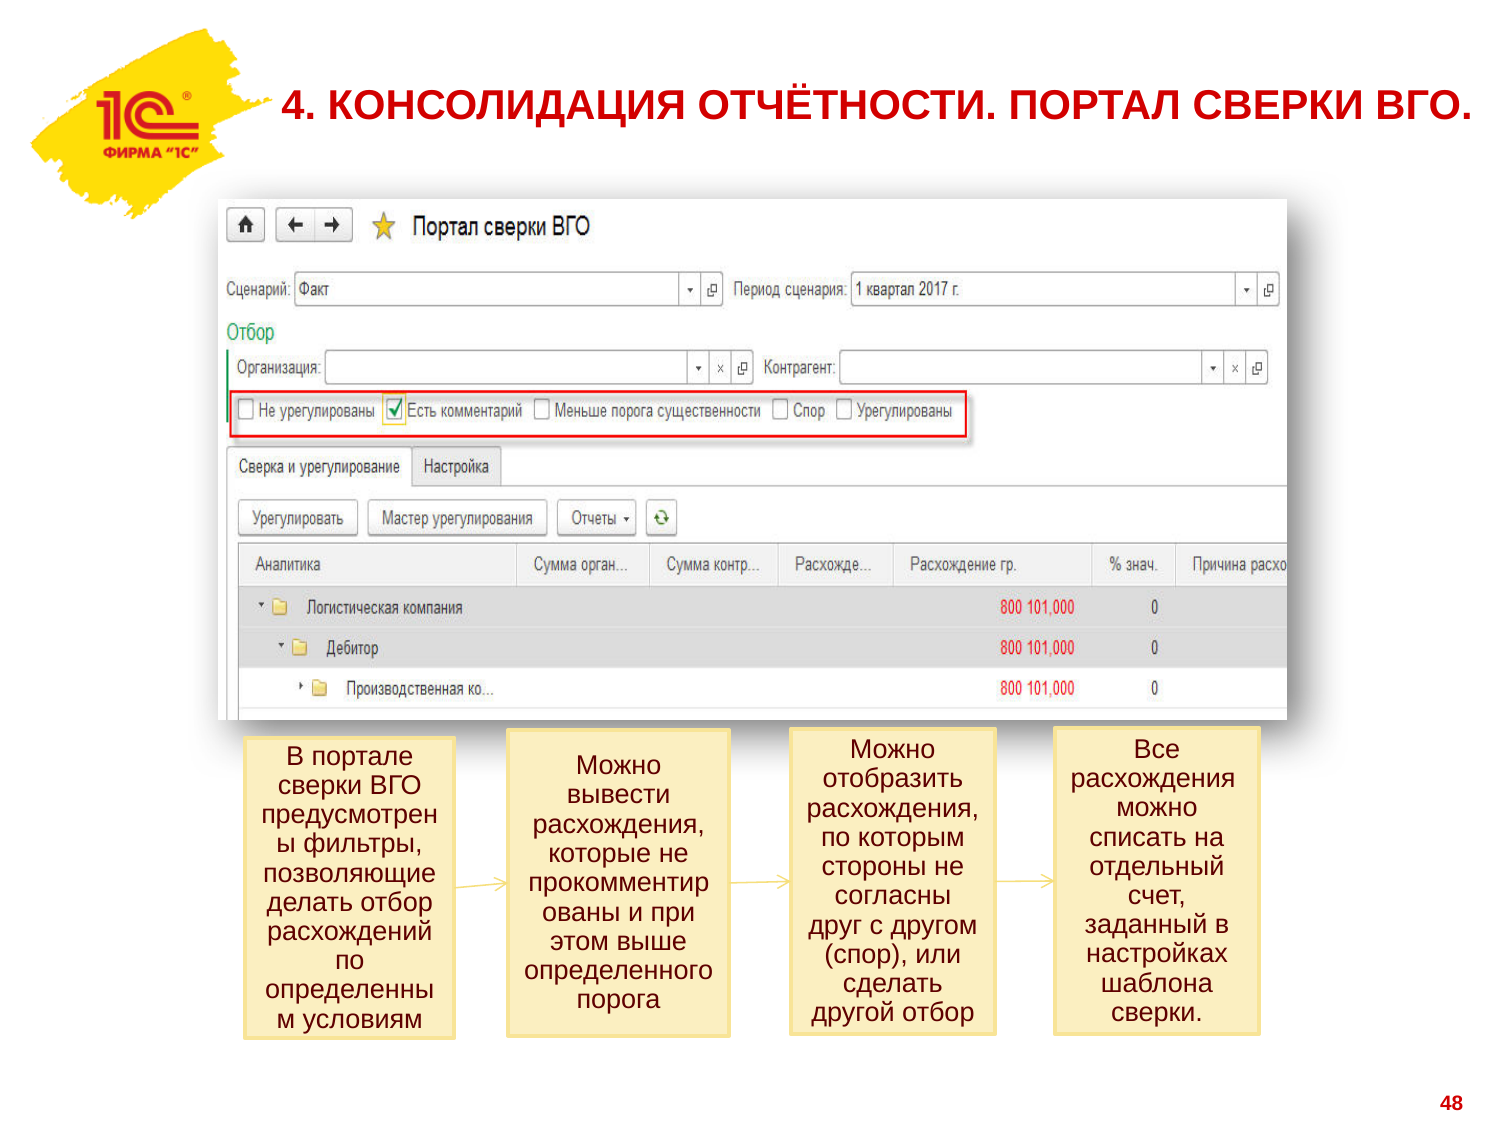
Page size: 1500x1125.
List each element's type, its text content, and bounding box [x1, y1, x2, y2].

text_box Все расхождения можно списать на отдельный счет, заданный в настройках шаблона сверки. [1053, 728, 1261, 1036]
text_box Можно вывести расхождения, которые не прокомментированы и при этом выше определенного порога [506, 728, 731, 1038]
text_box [454, 882, 509, 889]
picture [23, 23, 1287, 720]
text_box В портале сверки ВГО предусмотрены фильтры, позволяющие делать отбор расхождений по определенным условиям [243, 736, 456, 1040]
text_box Можно отобразить расхождения, по которым стороны не согласны друг с другом (спор), или сделать другой отбор [789, 728, 997, 1036]
text_box 4. КОНСОЛИДАЦИЯ ОТЧЁТНОСТИ. ПОРТАЛ СВЕРКИ ВГО. [266, 59, 1500, 156]
slide_number 48 [1352, 1082, 1479, 1125]
